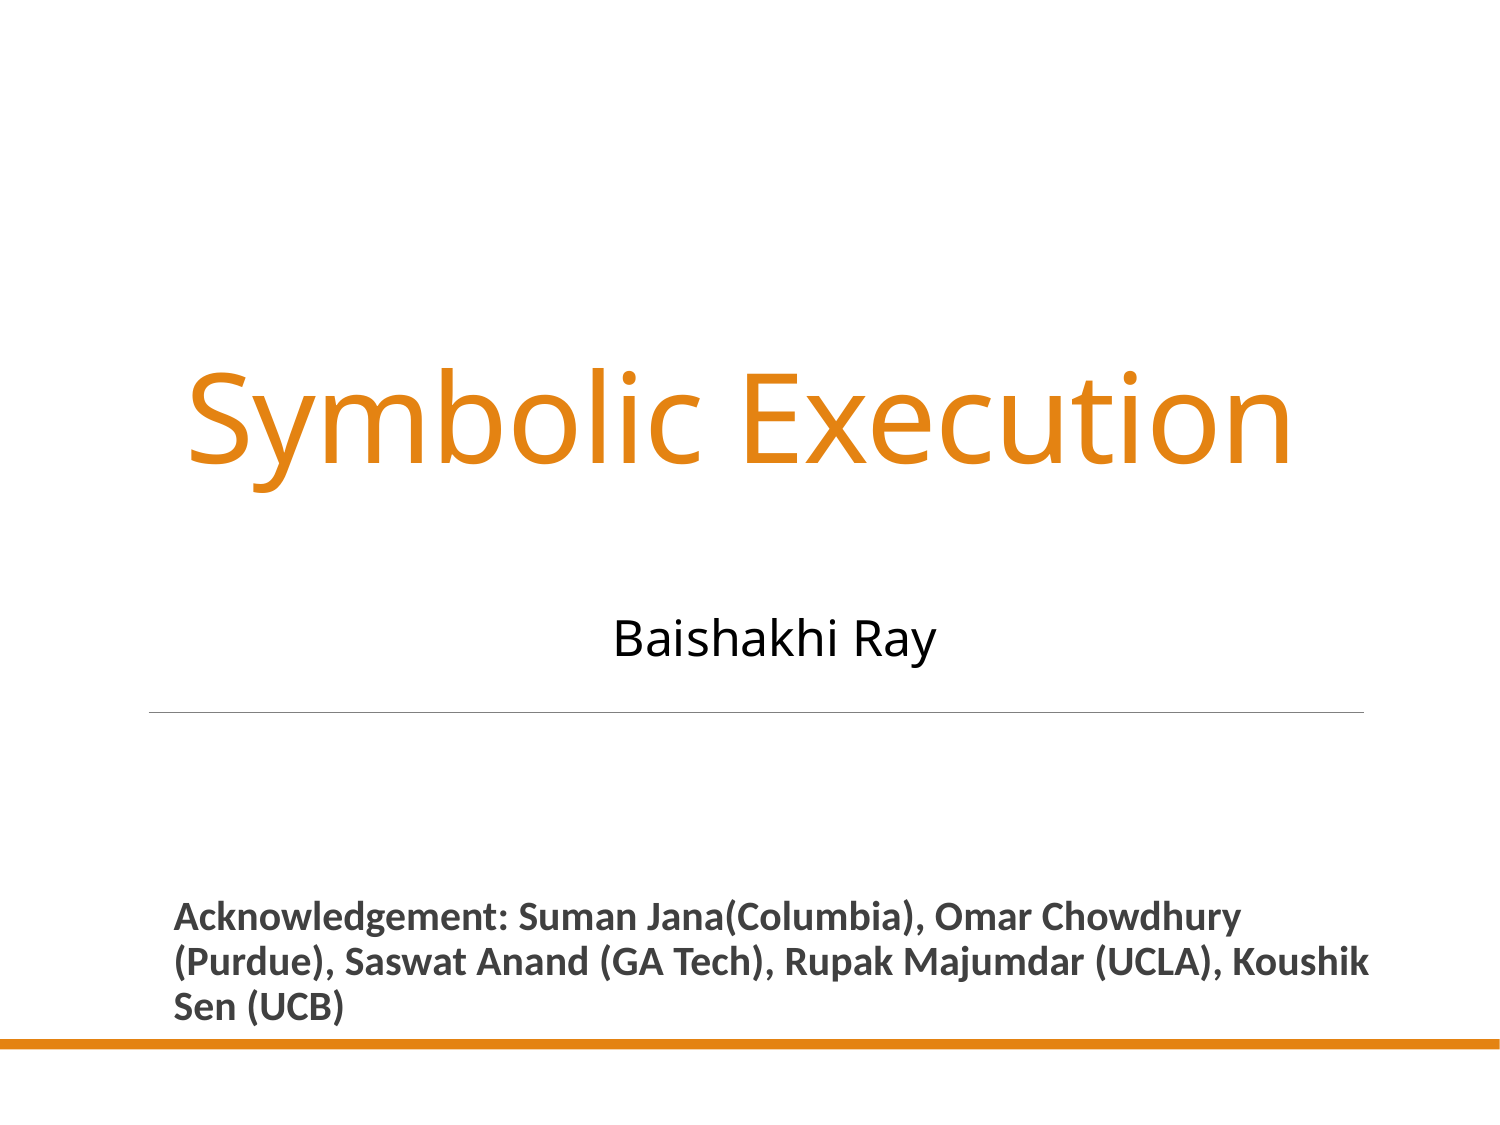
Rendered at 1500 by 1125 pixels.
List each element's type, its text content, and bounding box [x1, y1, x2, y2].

text_box Baishakhi Ray [212, 606, 1338, 782]
subtitle Acknowledgement: Suman Jana(Columbia), Omar Chowdhury (Purdue), Saswat Anand (GA Tech), Rupak Majumdar (UCLA), Koushik Sen (UCB) [158, 887, 1380, 1125]
title Symbolic Execution [135, 124, 1349, 497]
